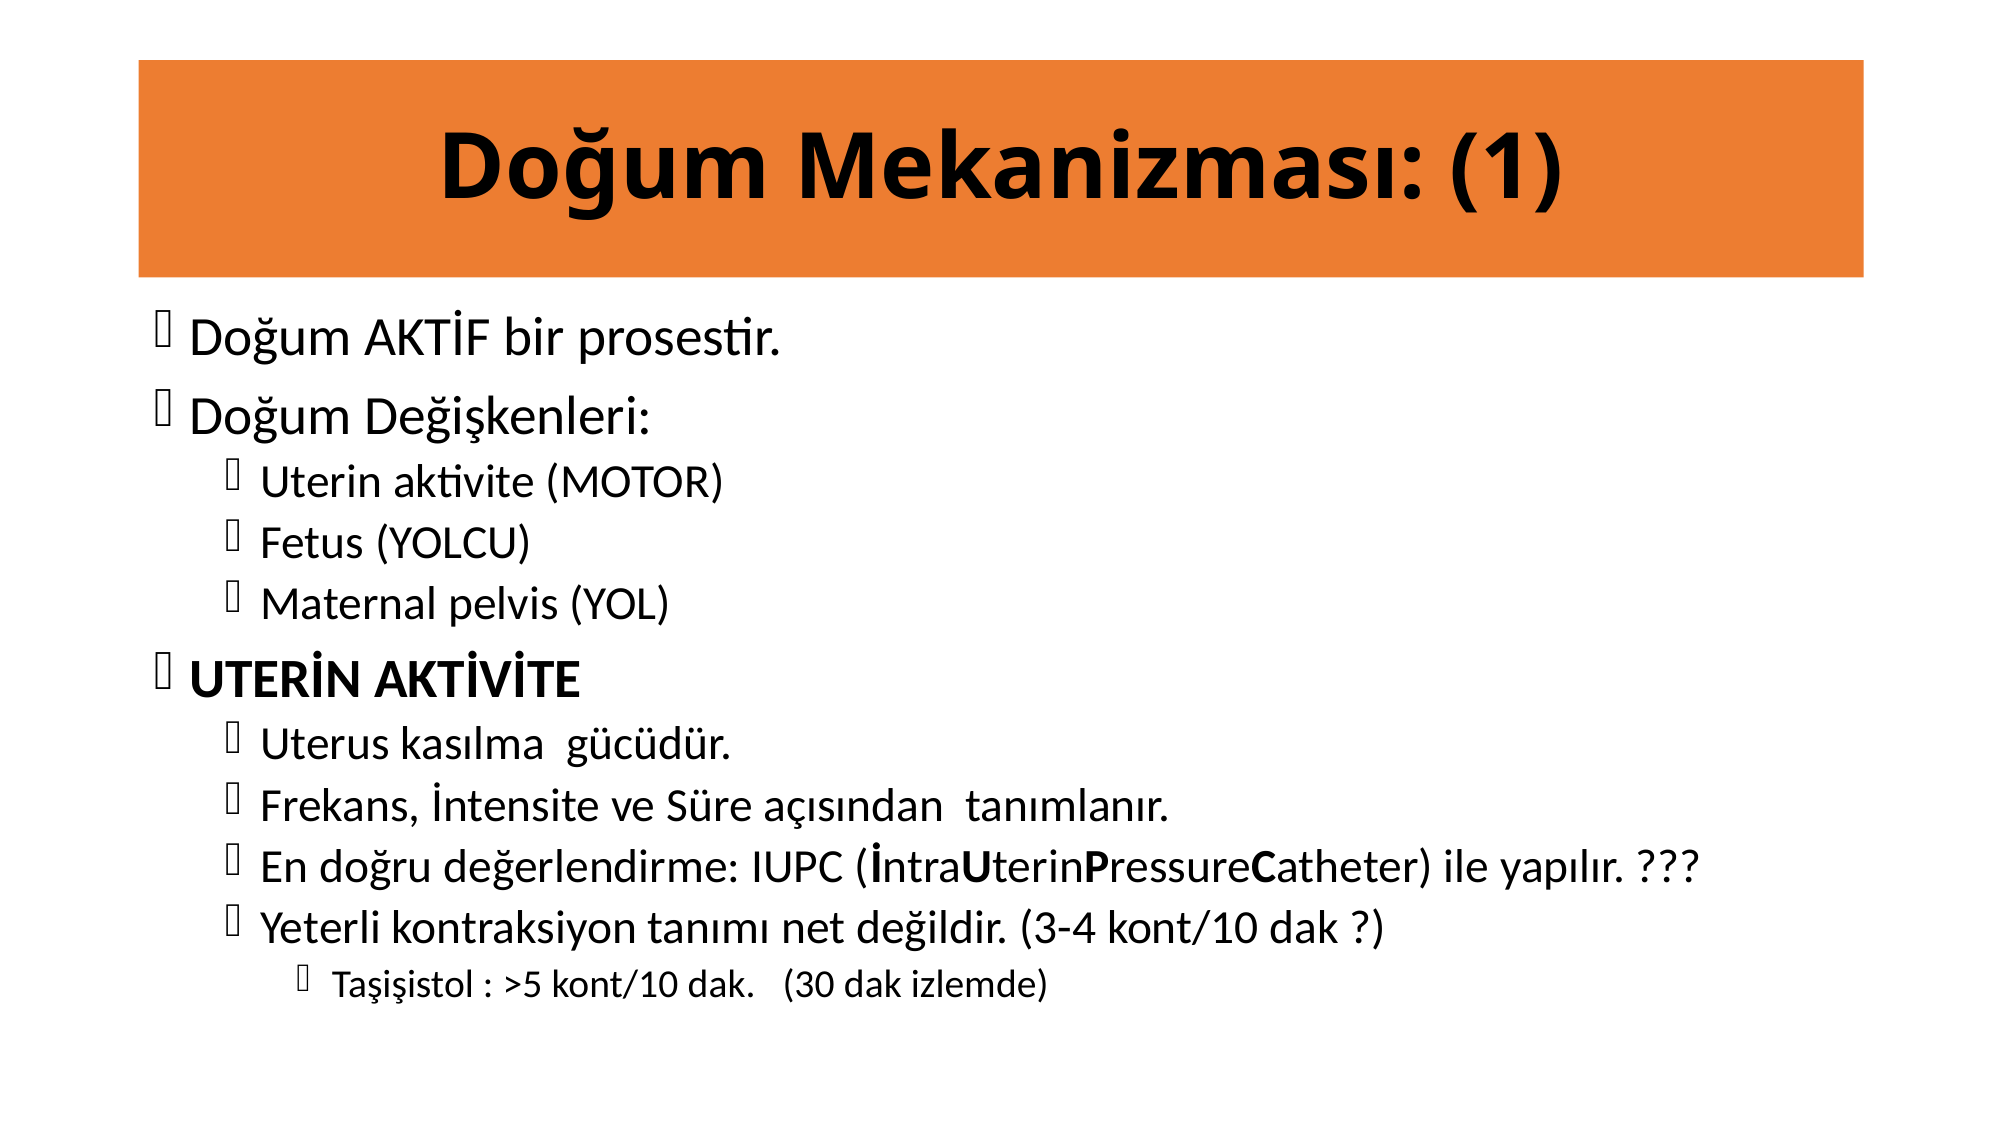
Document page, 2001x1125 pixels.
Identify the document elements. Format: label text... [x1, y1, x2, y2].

list Doğum AKTİF bir prosestir. Doğum Değişkenleri: Uterin aktivite (MOTOR) Fetus (YOLCU) Maternal pelvis (YOL) UTERİN AKTİVİTE Uterus kasılma gücüdür. Frekans, İntensite ve Süre açısından tanımlanır. En doğru değerlendirme: IUPC (İntraUterinPressureCatheter) ile yapılır. ??? Yeterli kontraksiyon tanımı net değildir. (3-4 kont/10 dak ?) Taşişistol : >5 kont/10 dak. (30 dak izlemde) [138, 299, 1864, 1014]
title Doğum Mekanizması: (1) [138, 60, 1864, 278]
